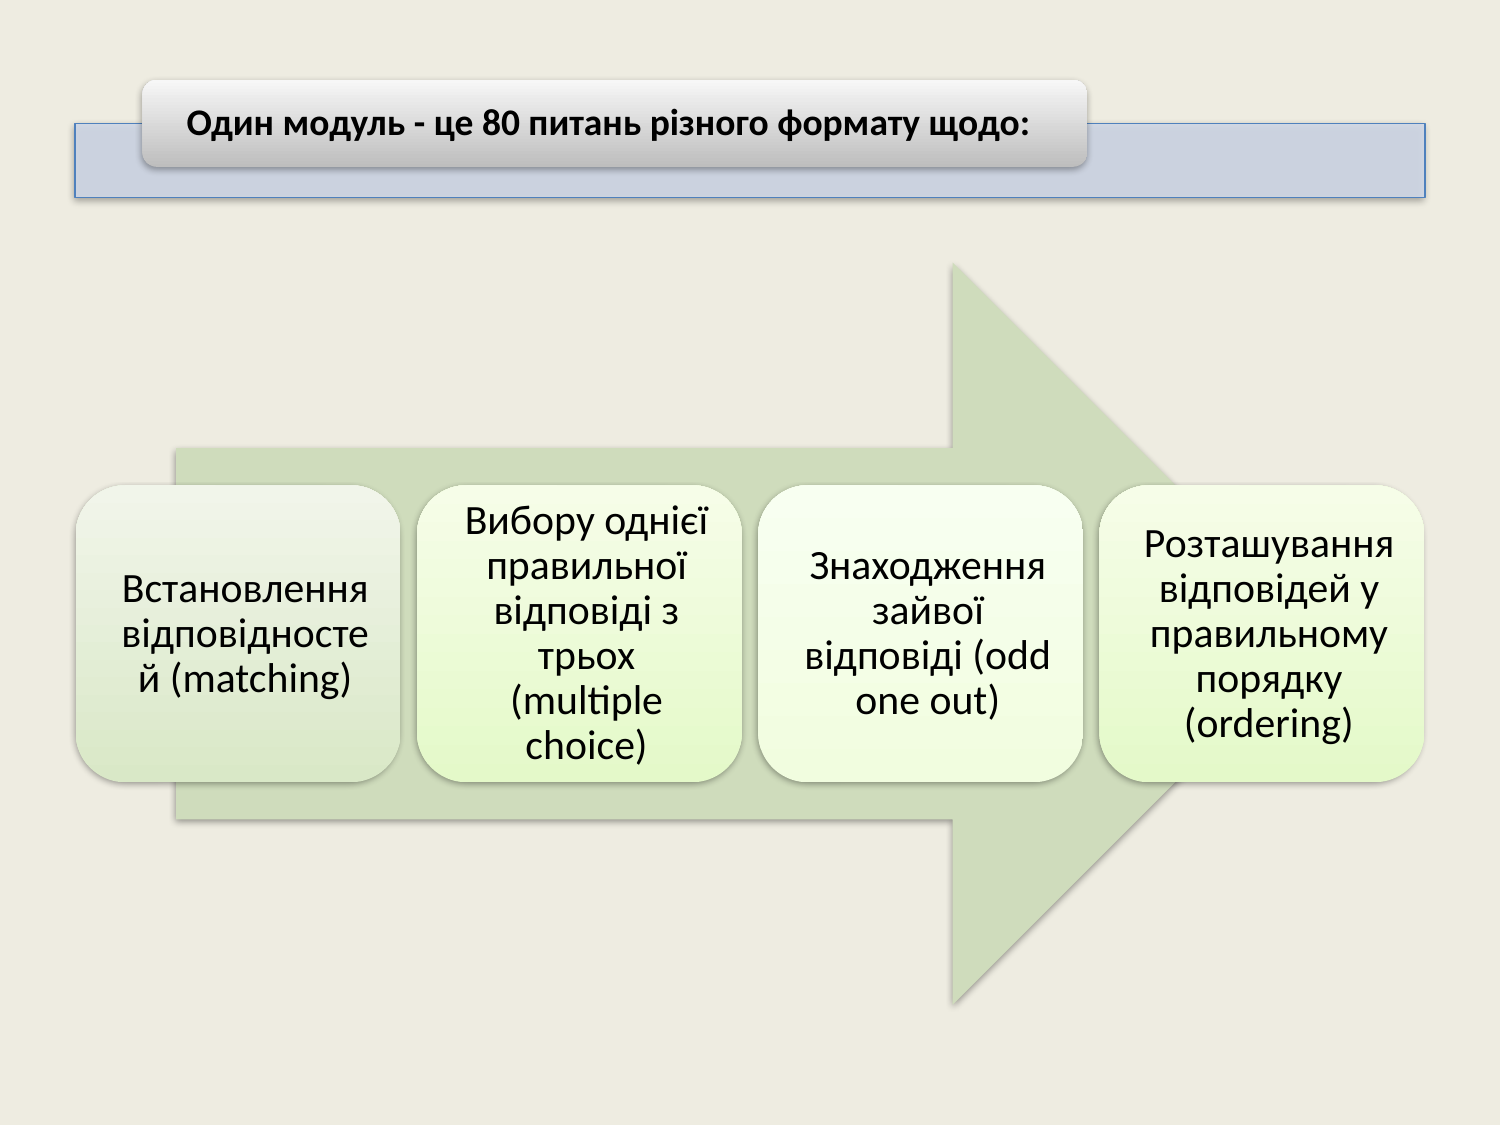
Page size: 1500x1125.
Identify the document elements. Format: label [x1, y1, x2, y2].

text_box [74, 44, 1426, 233]
list [74, 262, 1426, 1006]
